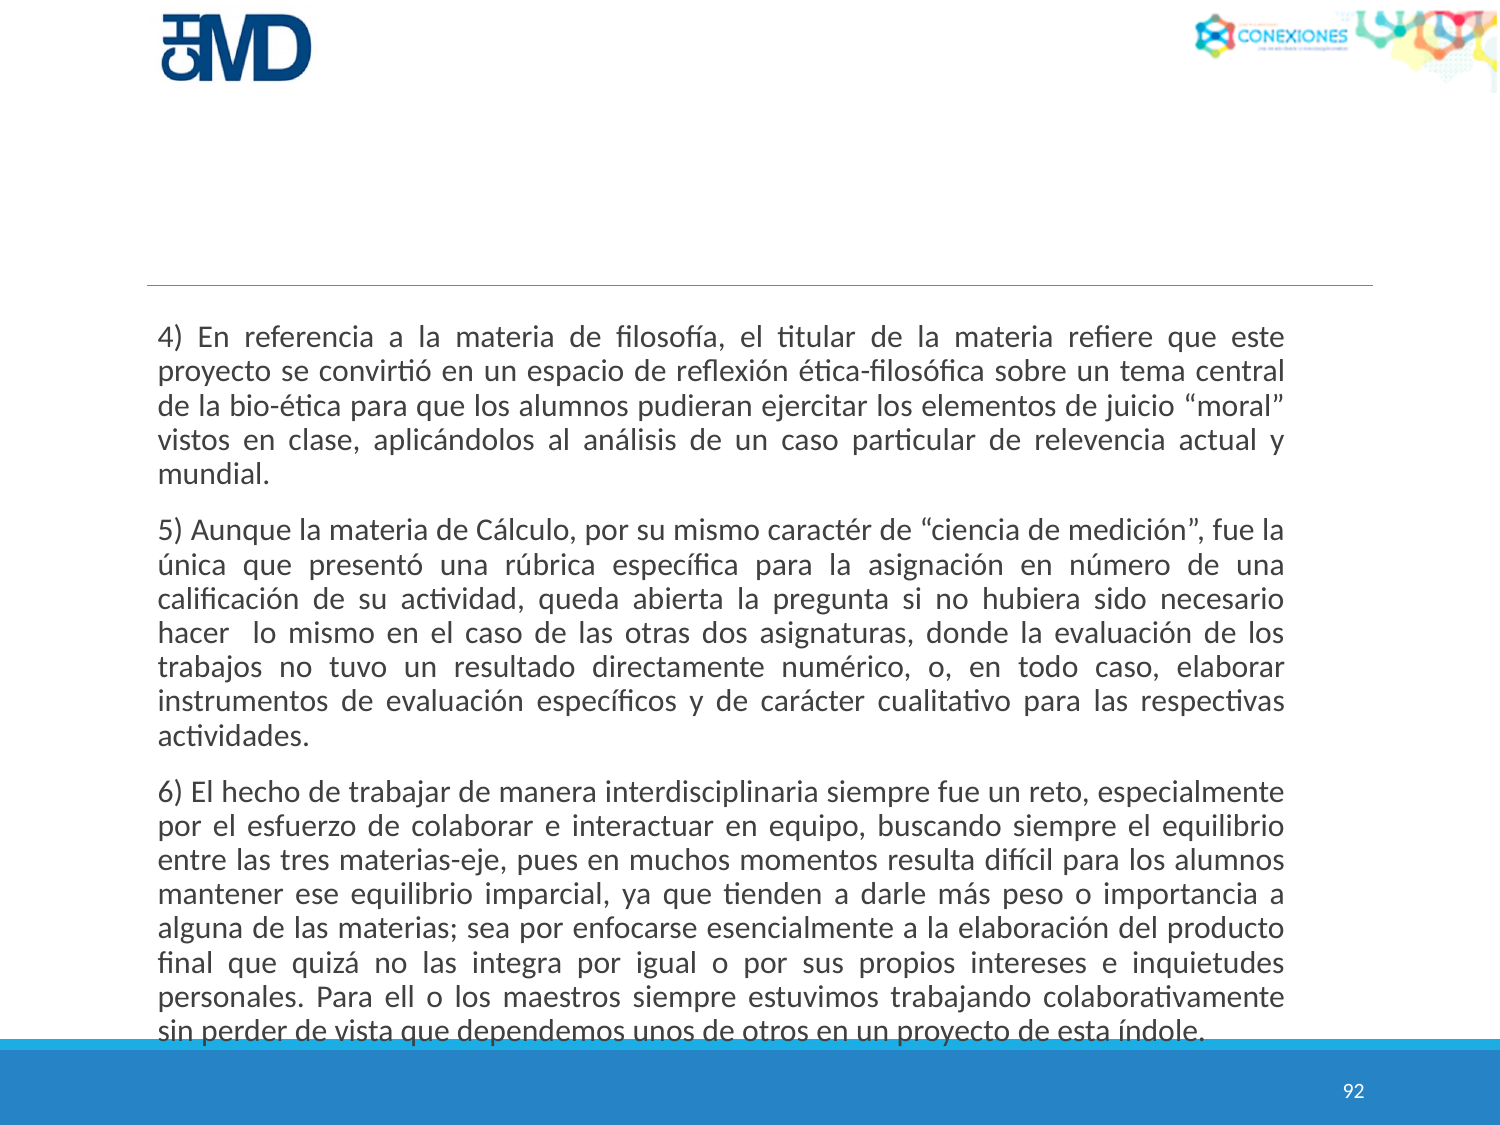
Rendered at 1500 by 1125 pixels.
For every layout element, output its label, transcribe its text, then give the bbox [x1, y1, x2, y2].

picture [1158, 4, 1500, 94]
picture [146, 4, 322, 92]
slide_number 92 [1218, 1059, 1380, 1120]
list 4) En referencia a la materia de filosofía, el titular de la materia refiere que este proyecto se convirtió en un espacio de reflexión ética-filosófica sobre un tema central de la bio-ética para que los alumnos pudieran ejercitar los elementos de juicio “moral” vistos en clase, aplicándolos al análisis de un caso particular de relevencia actual y mundial. 5) Aunque la materia de Cálculo, por su mismo caractér de “ciencia de medición”, fue la única que presentó una rúbrica específica para la asignación en número de una calificación de su actividad, queda abierta la pregunta si no hubiera sido necesario hacer lo mismo en el caso de las otras dos asignaturas, donde la evaluación de los trabajos no tuvo un resultado directamente numérico, o, en todo caso, elaborar instrumentos de evaluación específicos y de carácter cualitativo para las respectivas actividades. 6) El hecho de trabajar de manera interdisciplinaria siempre fue un reto, especialmente por el esfuerzo de colaborar e interactuar en equipo, buscando siempre el equilibrio entre las tres materias-eje, pues en muchos momentos resulta difícil para los alumnos mantener ese equilibrio imparcial, ya que tienden a darle más peso o importancia a alguna de las materias; sea por enfocarse esencialmente a la elaboración del producto final que quizá no las integra por igual o por sus propios intereses e inquietudes personales. Para ell o los maestros siempre estuvimos trabajando colaborativamente sin perder de vista que dependemos unos de otros en un proyecto de esta índole. [144, 312, 1288, 1071]
